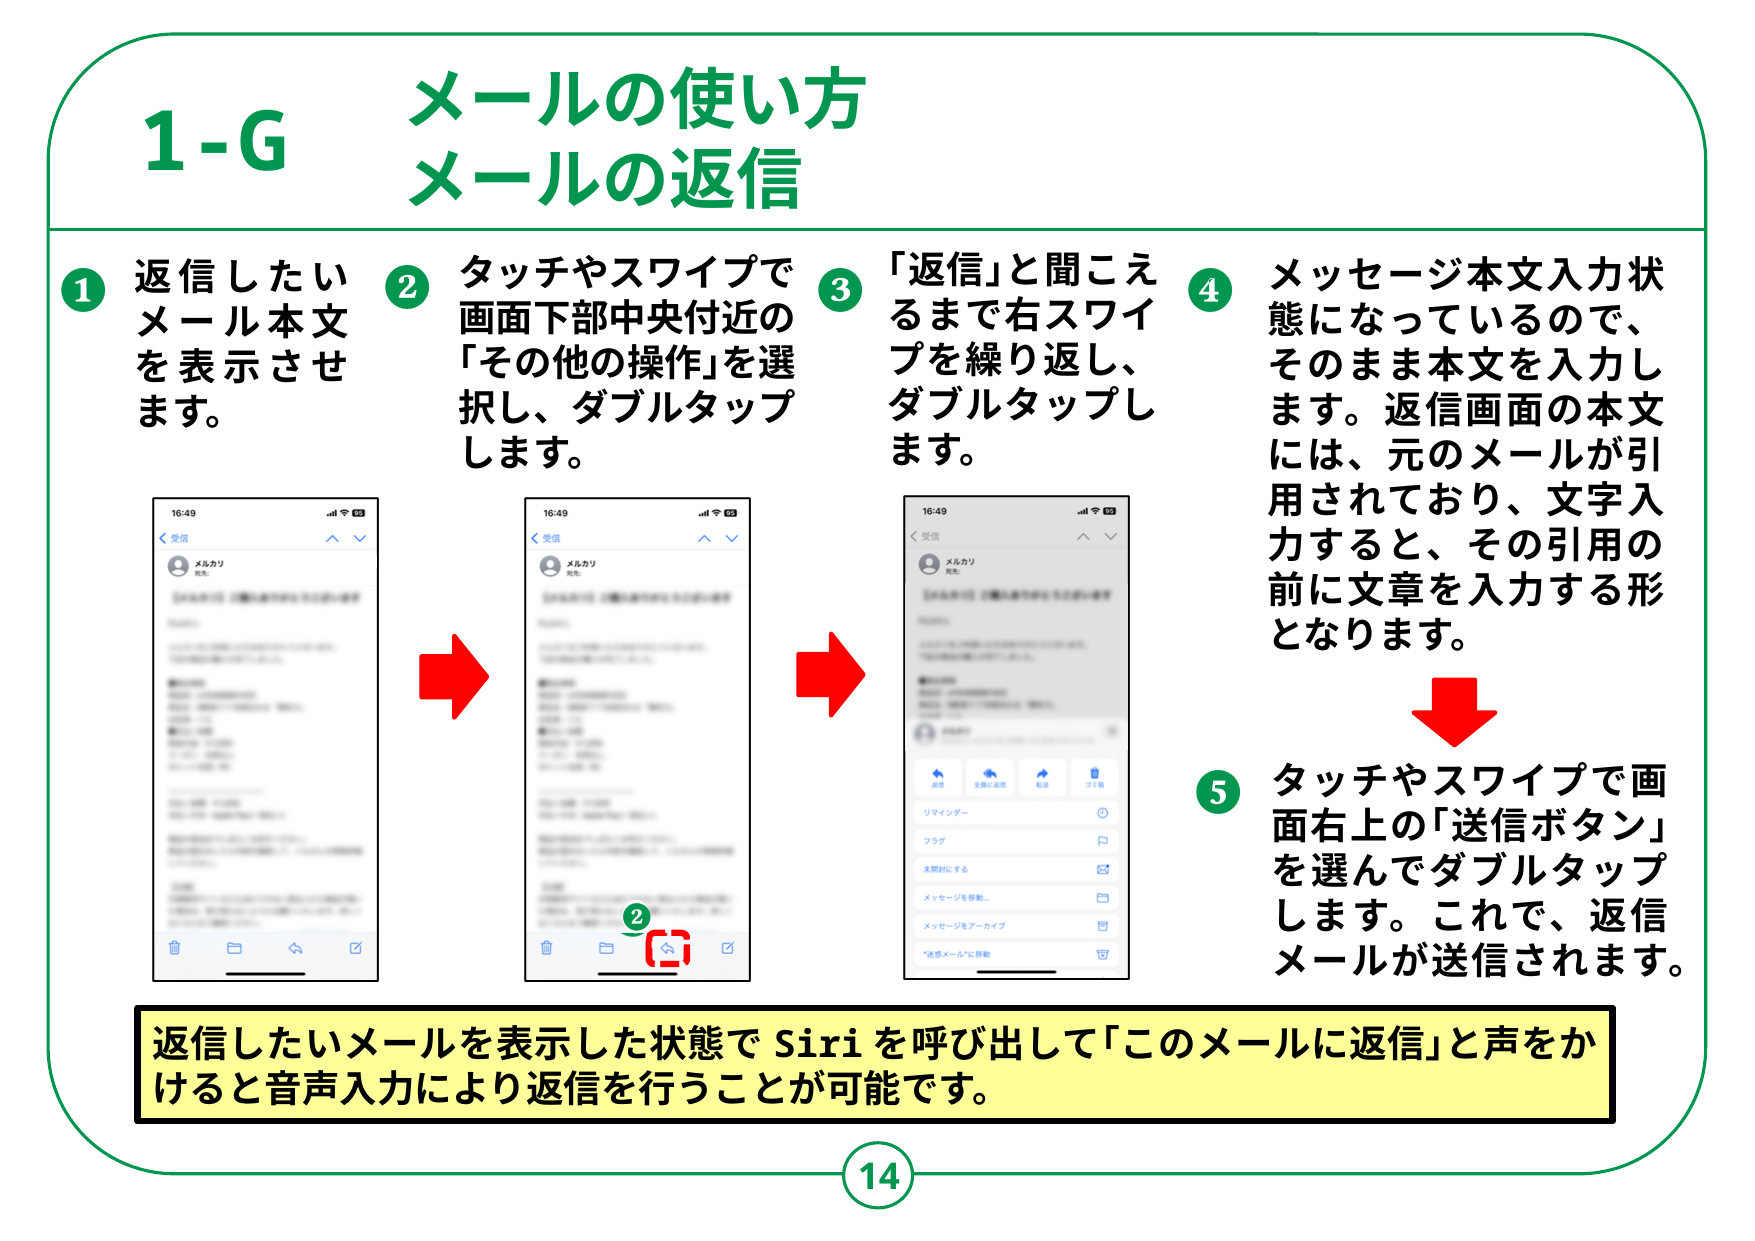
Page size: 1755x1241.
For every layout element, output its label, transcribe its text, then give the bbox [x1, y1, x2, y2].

picture [524, 497, 751, 982]
text_box [419, 633, 489, 720]
text_box 返信したいメールを表示した状態でSiriを呼び出して｢このメールに返信｣と声をかけると音声入力により返信を行うことが可能です。 [137, 1007, 1613, 1122]
text_box ❷ [368, 234, 466, 329]
text_box メッセージ本文入力状態になっているので、そのまま本文を入力します。返信画面の本文には、元のメールが引用されており、文字入力すると、その引用の前に文章を入力する形となります。​ [1252, 243, 1680, 664]
picture [152, 497, 379, 983]
text_box ｢返信｣と聞こえるまで右スワイプを繰り返し、ダブルタップします。 [873, 238, 1174, 479]
text_box メールの使い方 メールの返信 [402, 57, 1702, 218]
picture [903, 494, 1130, 980]
text_box ❺ [1178, 739, 1253, 835]
text_box 返信したいメール本文を表示させます。 [119, 245, 365, 441]
text_box [796, 631, 866, 718]
text_box ❶ [44, 237, 135, 333]
text_box 1-G [124, 79, 304, 195]
text_box タッチやスワイプで画面右上の｢送信ボタン｣を選んでダブルタップします。これで、返信メールが送信されます。 [1256, 749, 1683, 990]
text_box ❹ [1171, 237, 1269, 333]
text_box ❸ [800, 237, 875, 333]
text_box [1411, 677, 1498, 748]
text_box タッチやスワイプで画面下部中央付近の｢その他の操作｣を選択し、ダブルタップします。 [443, 241, 812, 482]
